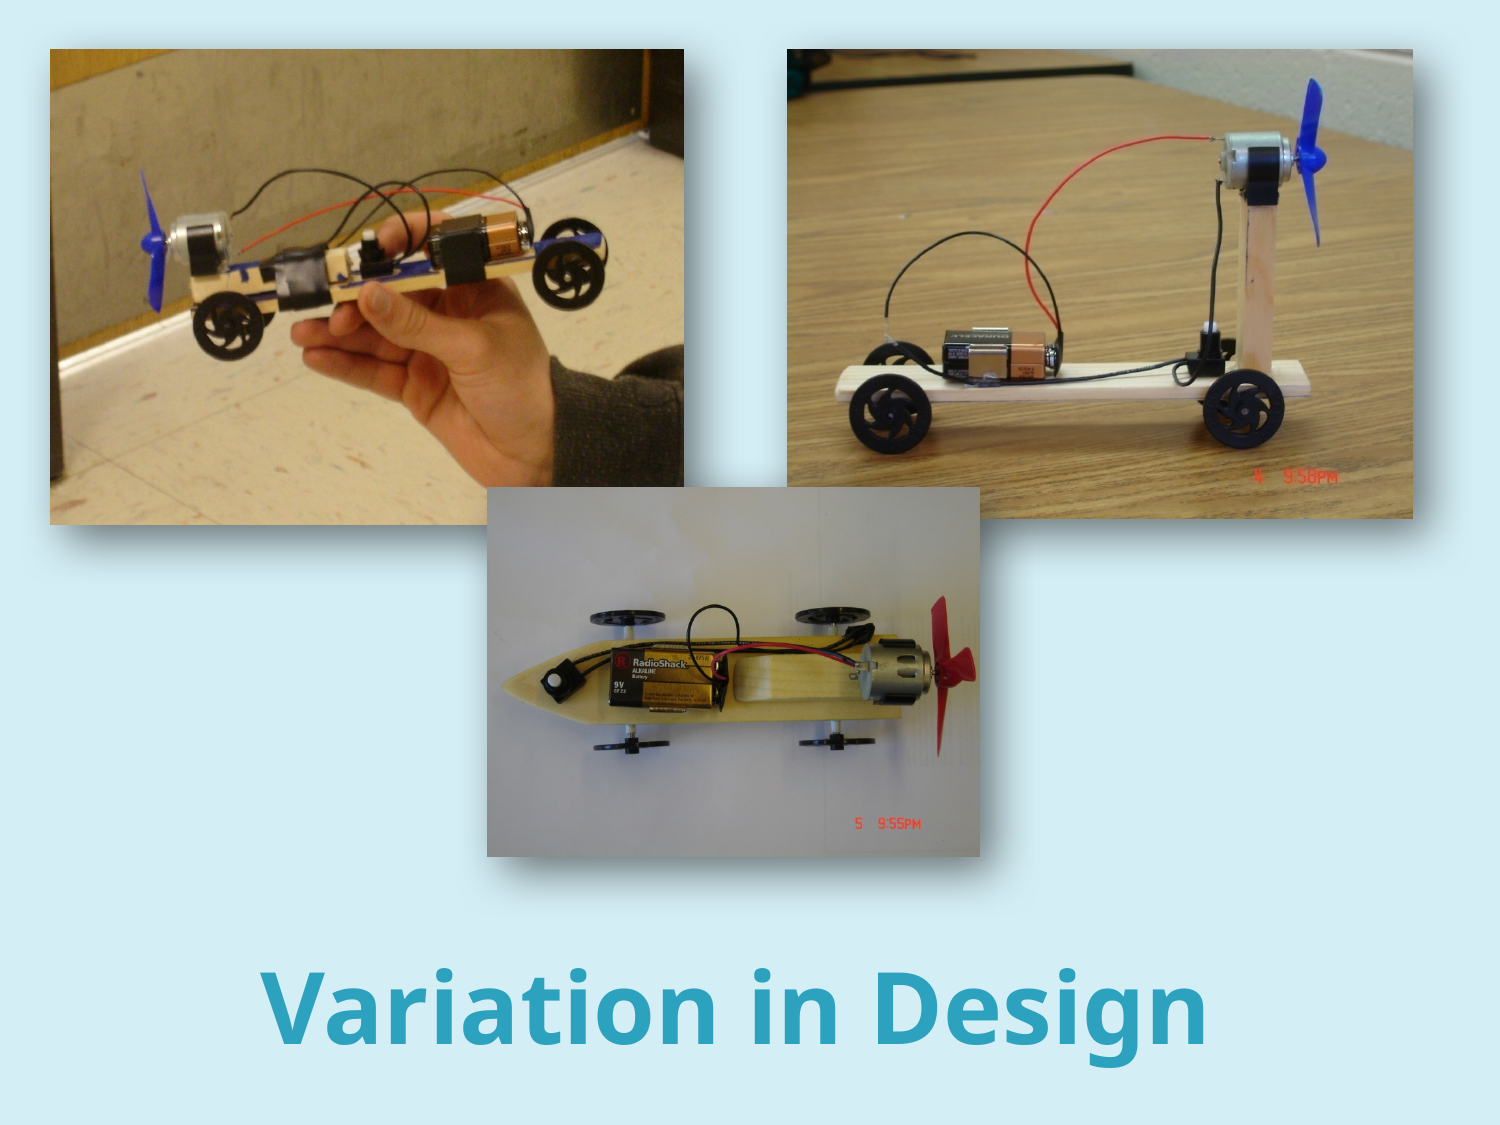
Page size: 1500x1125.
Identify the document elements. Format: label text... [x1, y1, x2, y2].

picture [487, 49, 1413, 857]
title Variation in Design [125, 937, 1228, 1013]
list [49, 49, 684, 526]
